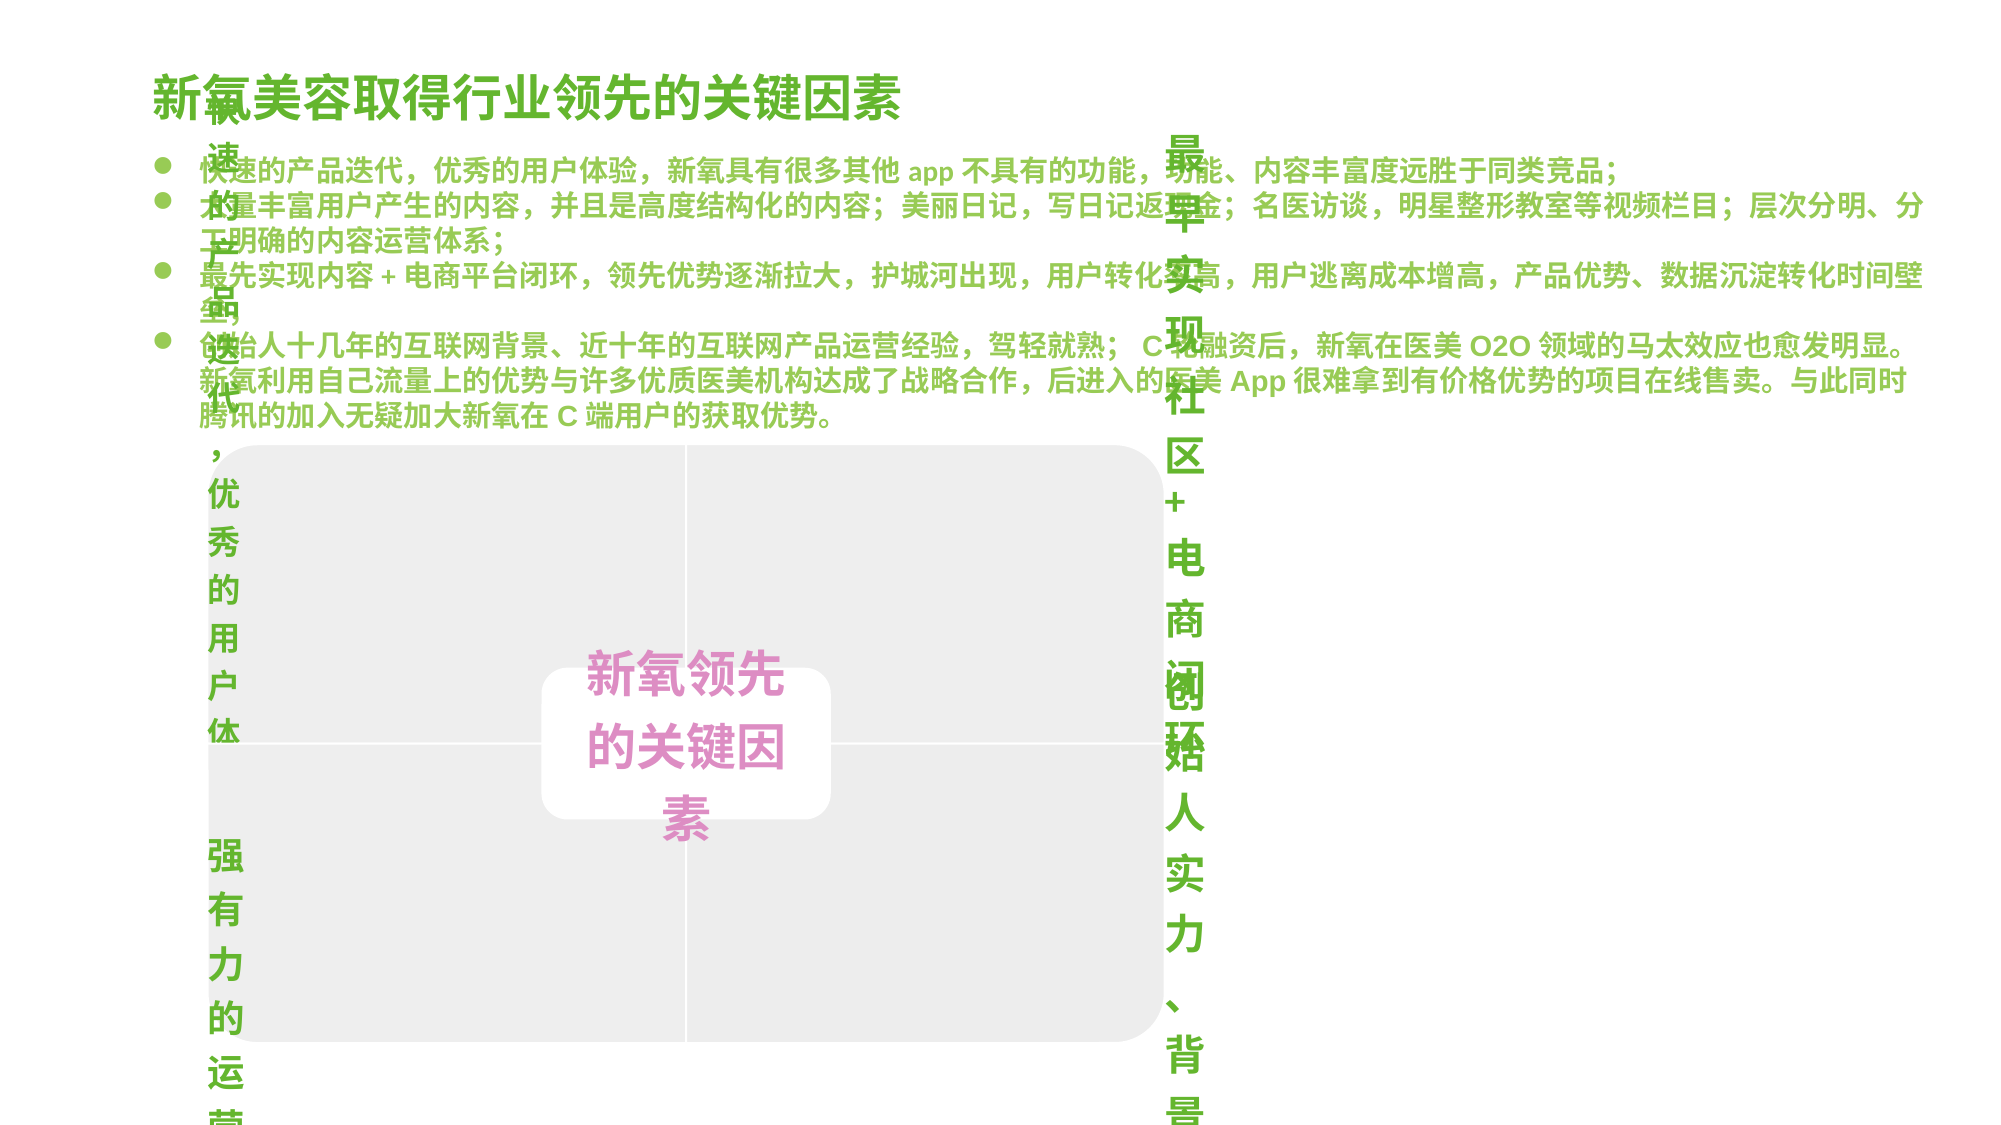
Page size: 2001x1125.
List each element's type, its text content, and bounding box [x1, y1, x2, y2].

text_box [207, 444, 1165, 1044]
text_box 快速的产品迭代，优秀的用户体验，新氧具有很多其他app不具有的功能，功能、内容丰富度远胜于同类竞品； 大量丰富用户产生的内容，并且是高度结构化的内容；美丽日记，写日记返现金；名医访谈，明星整形教室等视频栏目；层次分明、分工明确的内容运营体系； 最先实现内容+电商平台闭环，领先优势逐渐拉大，护城河出现，用户转化率高，用户逃离成本增高，产品优势、数据沉淀转化时间壁垒； 创始人十几年的互联网背景、近十年的互联网产品运营经验，驾轻就熟；C轮融资后，新氧在医美O2O领域的马太效应也愈发明显。新氧利用自己流量上的优势与许多优质医美机构达成了战略合作，后进入的医美App很难拿到有价格优势的项目在线售卖。与此同时腾讯的加入无疑加大新氧在C端用户的获取优势。 [137, 144, 1950, 440]
title 新氧美容取得行业领先的关键因素 [137, 59, 1589, 142]
